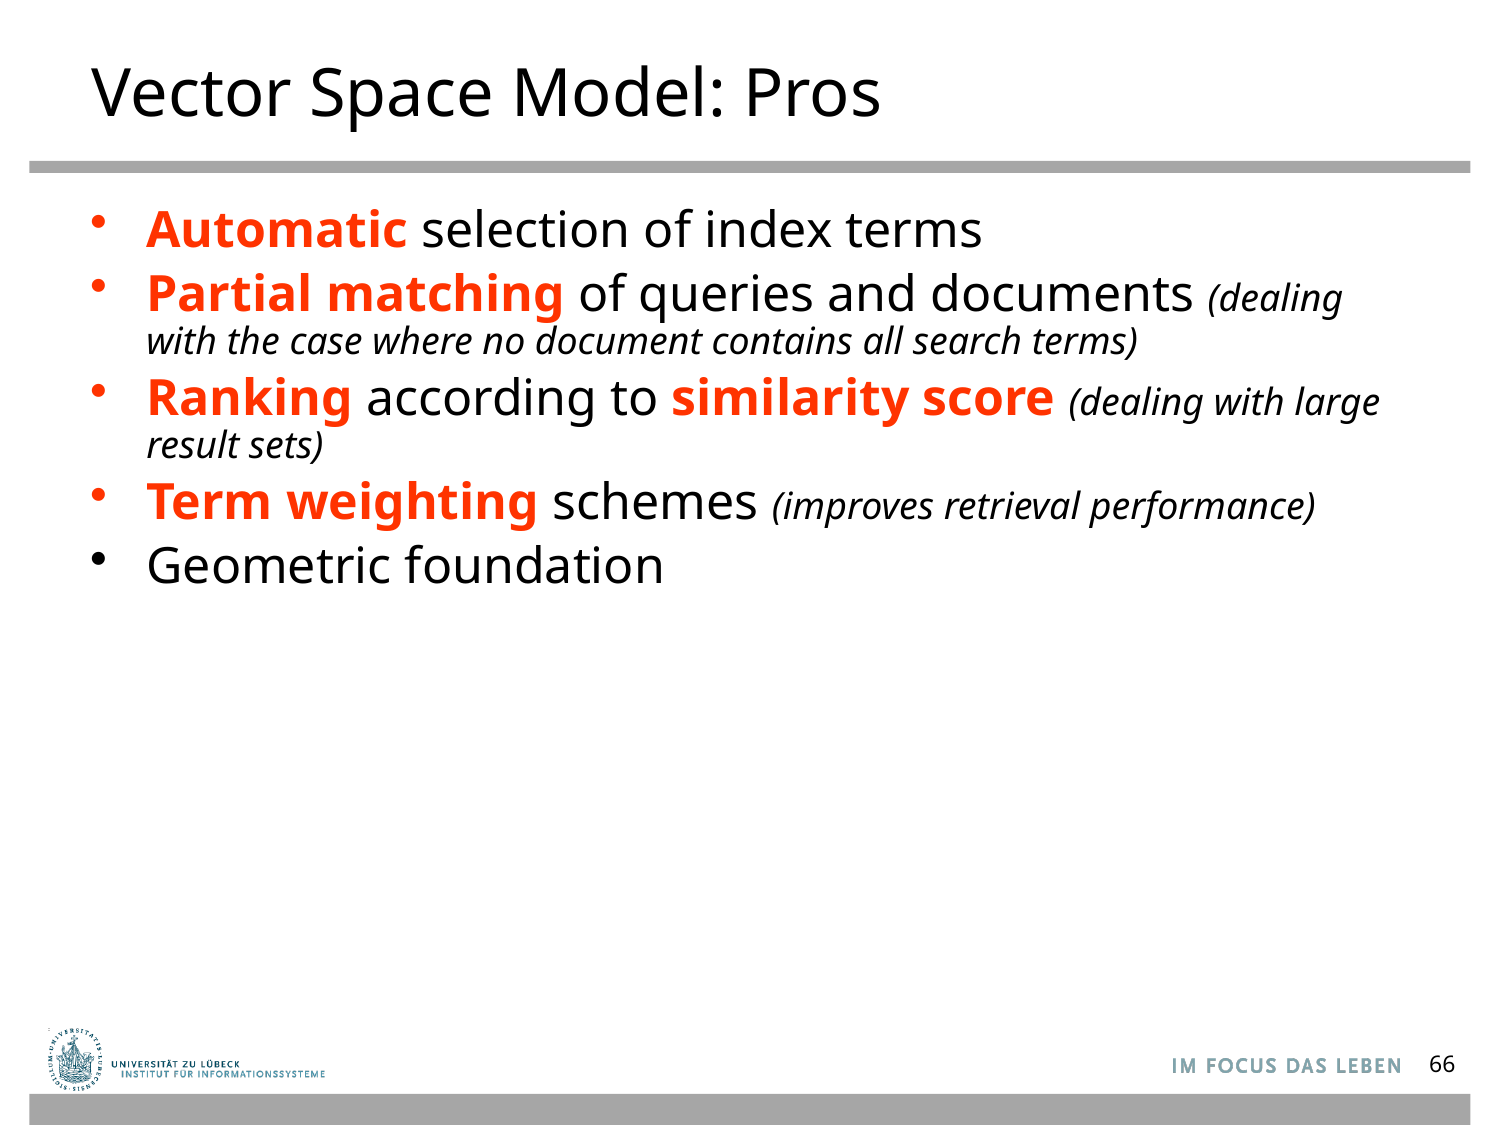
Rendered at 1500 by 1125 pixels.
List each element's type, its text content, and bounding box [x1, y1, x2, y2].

picture [1173, 1058, 1305, 1073]
title Vector Space Model: Pros [76, 42, 1427, 126]
list Automatic selection of index terms Partial matching of queries and documents (dealing with the case where no document contains all search terms) Ranking according to similarity score (dealing with large result sets) Term weighting schemes (improves retrieval performance) Geometric foundation [75, 196, 1425, 1012]
slide_number 66 [1305, 1050, 1471, 1083]
